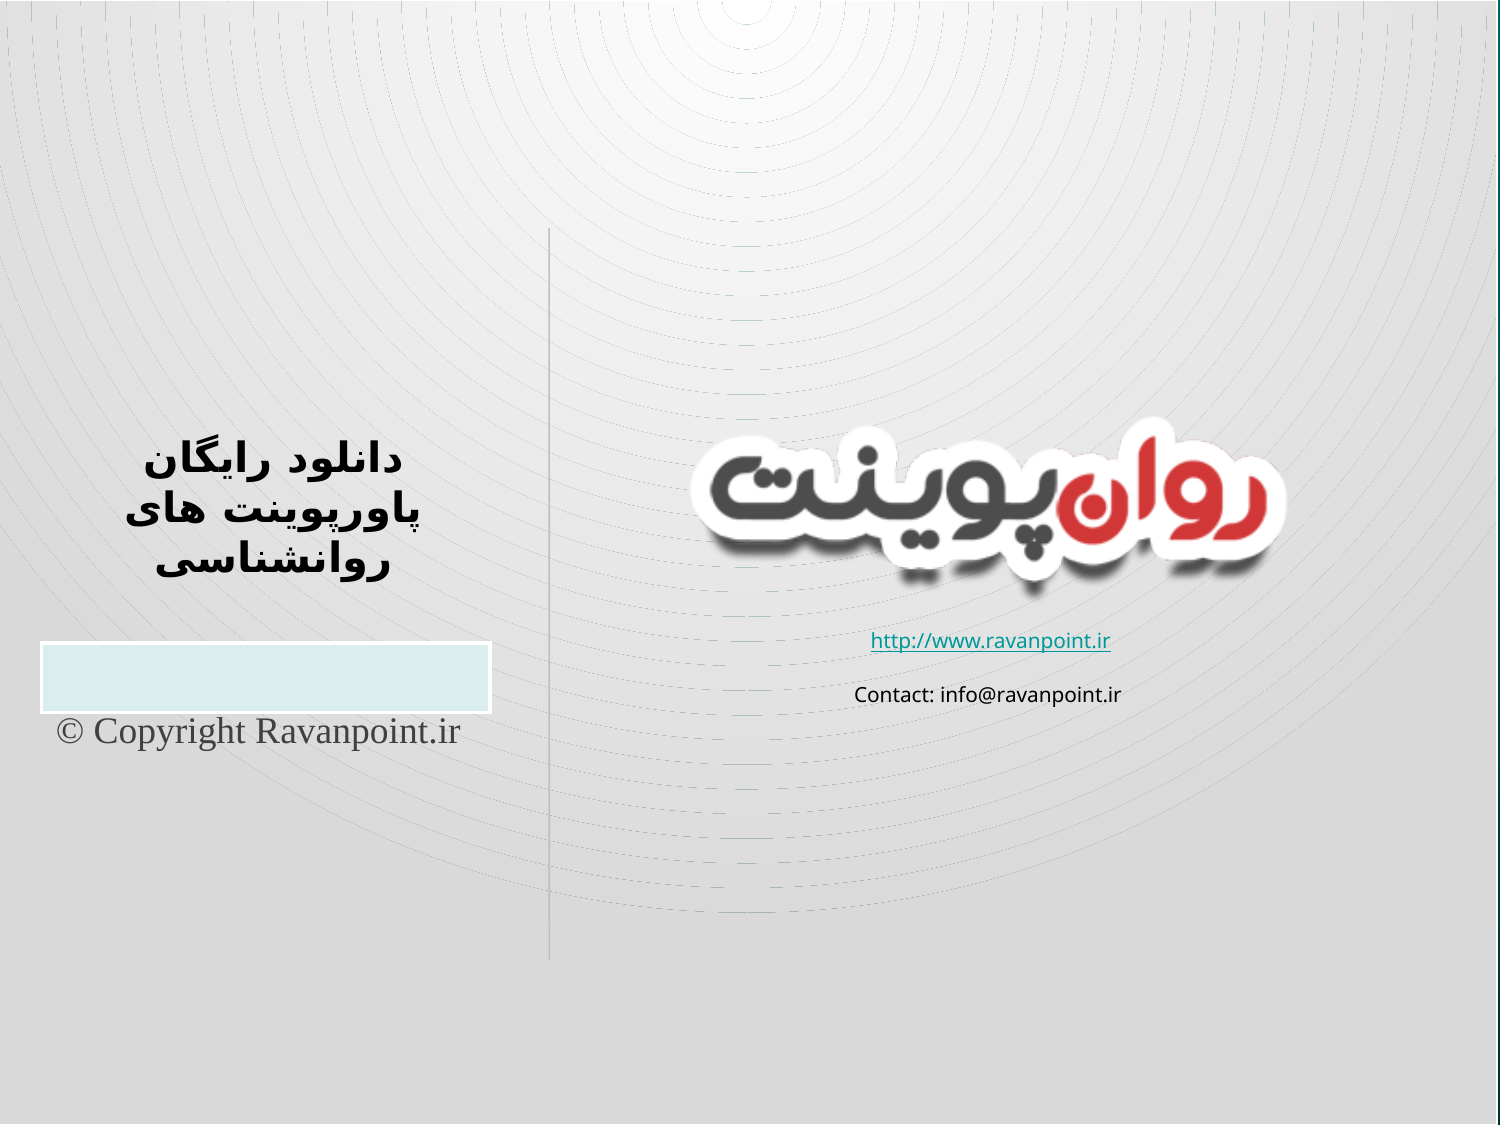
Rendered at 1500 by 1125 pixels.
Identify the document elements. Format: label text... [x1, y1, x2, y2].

text_box دانلود رایگان پاورپوینت های روانشناسی © Copyright Ravanpoint.ir [41, 423, 506, 759]
text_box [0, 0, 1497, 1125]
picture [673, 388, 1308, 618]
text_box http://www.ravanpoint.ir Contact: info@ravanpoint.ir [839, 620, 1142, 714]
